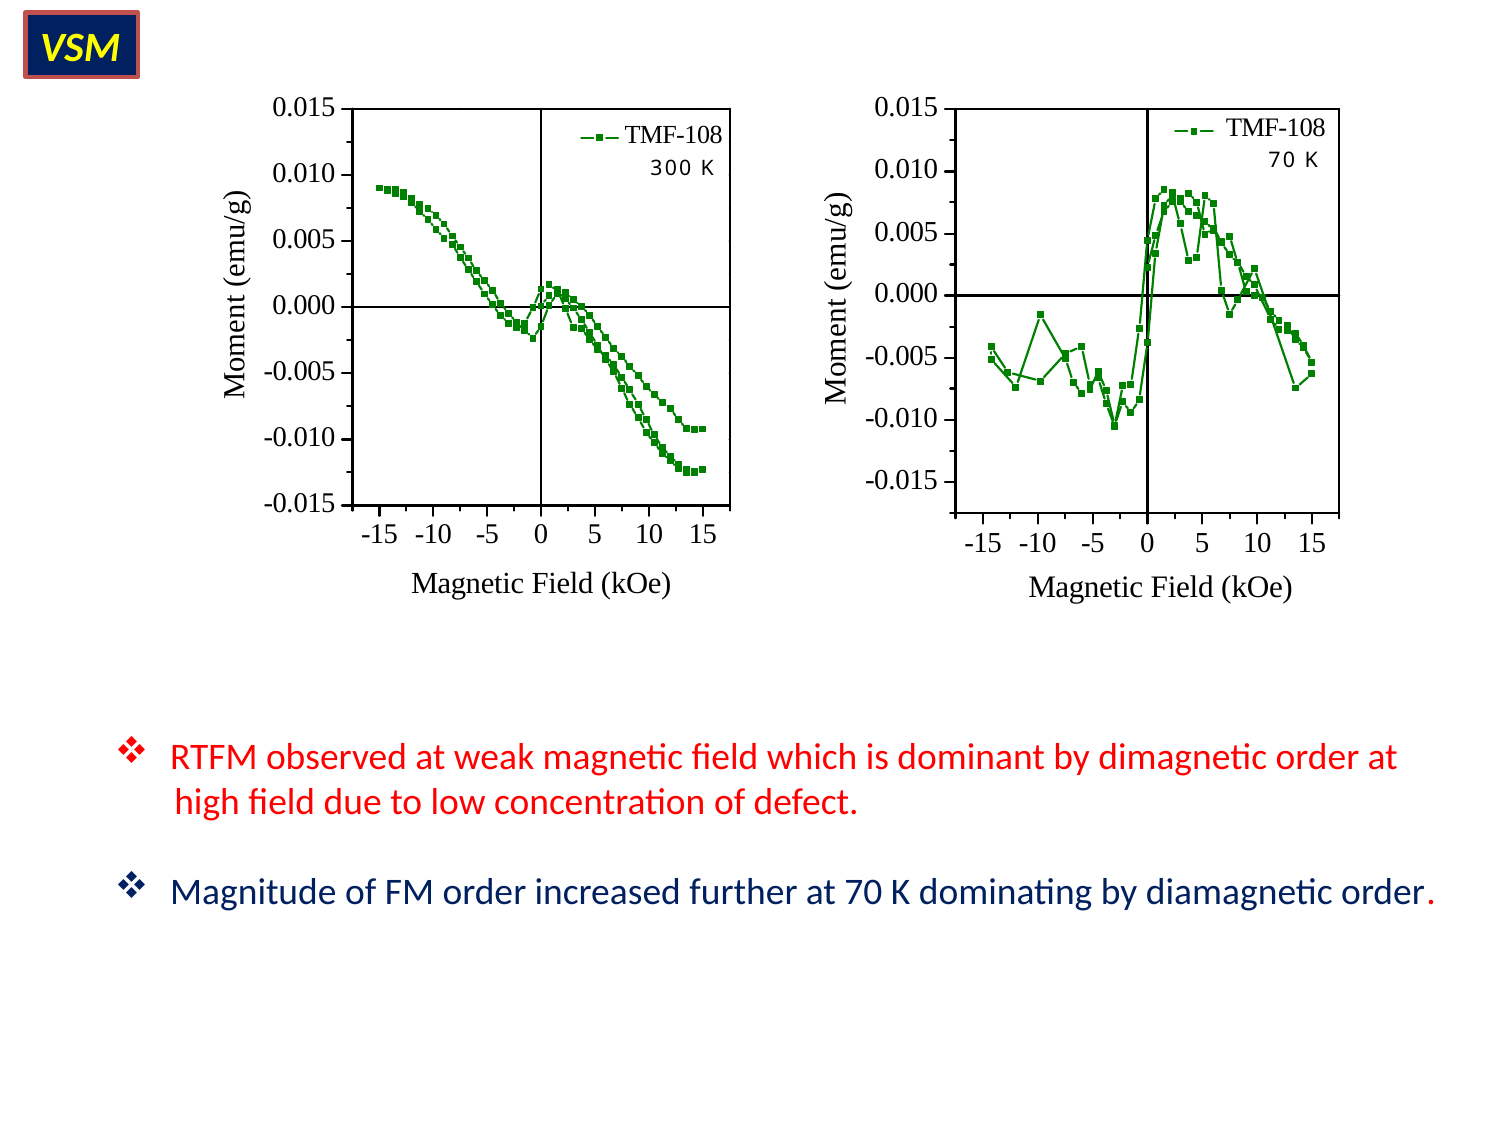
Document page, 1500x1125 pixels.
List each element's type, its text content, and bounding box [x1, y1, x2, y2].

text_box RTFM observed at weak magnetic field which is dominant by dimagnetic order at high field due to low concentration of defect. Magnitude of FM order increased further at 70 K dominating by diamagnetic order. [101, 724, 1450, 920]
text_box VSM [23, 10, 140, 79]
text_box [209, 60, 763, 614]
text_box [812, 59, 1376, 623]
